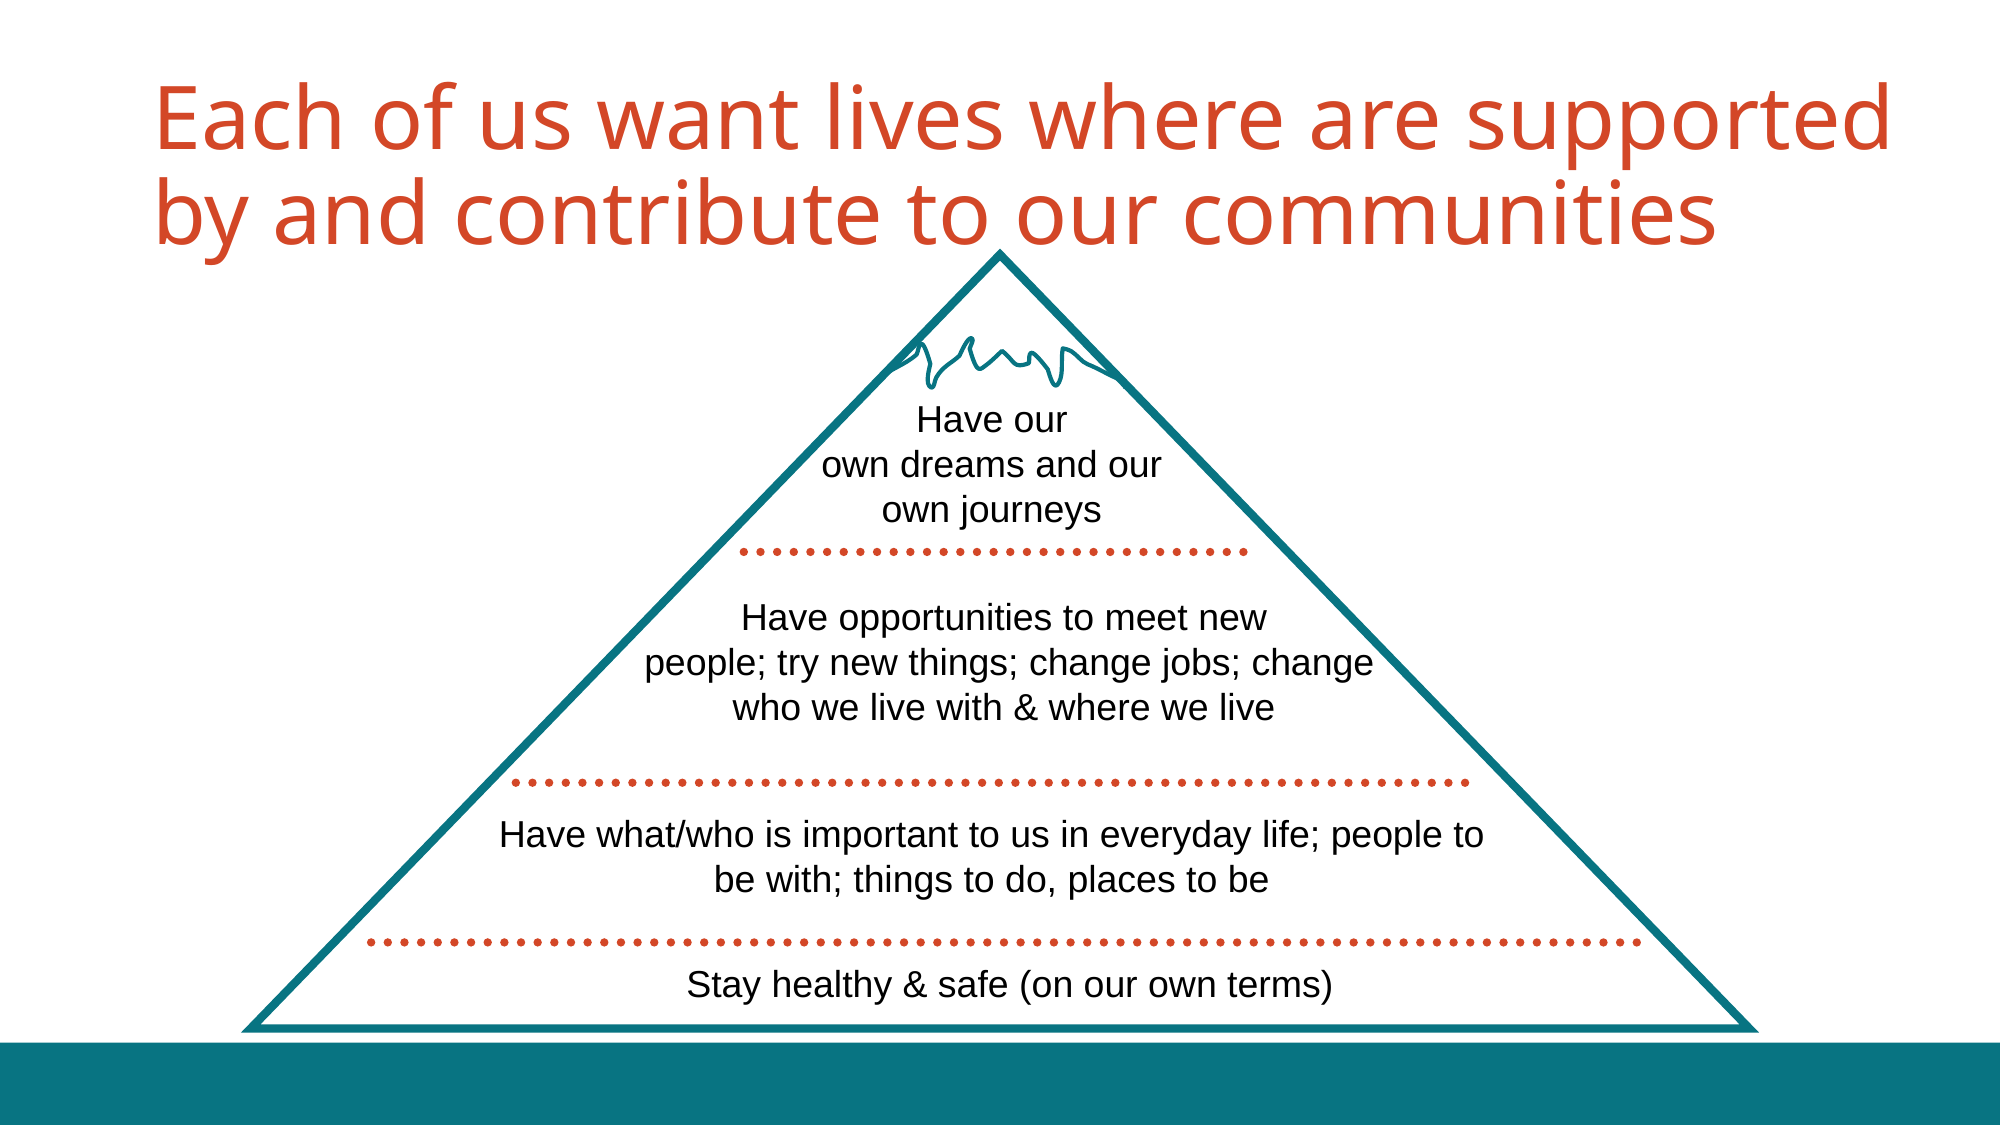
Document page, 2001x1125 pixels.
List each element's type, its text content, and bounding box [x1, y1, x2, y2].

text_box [250, 254, 1750, 1029]
footer [0, 1042, 2000, 1125]
title Each of us want lives where are supported by and contribute to our communities [137, 59, 1928, 278]
